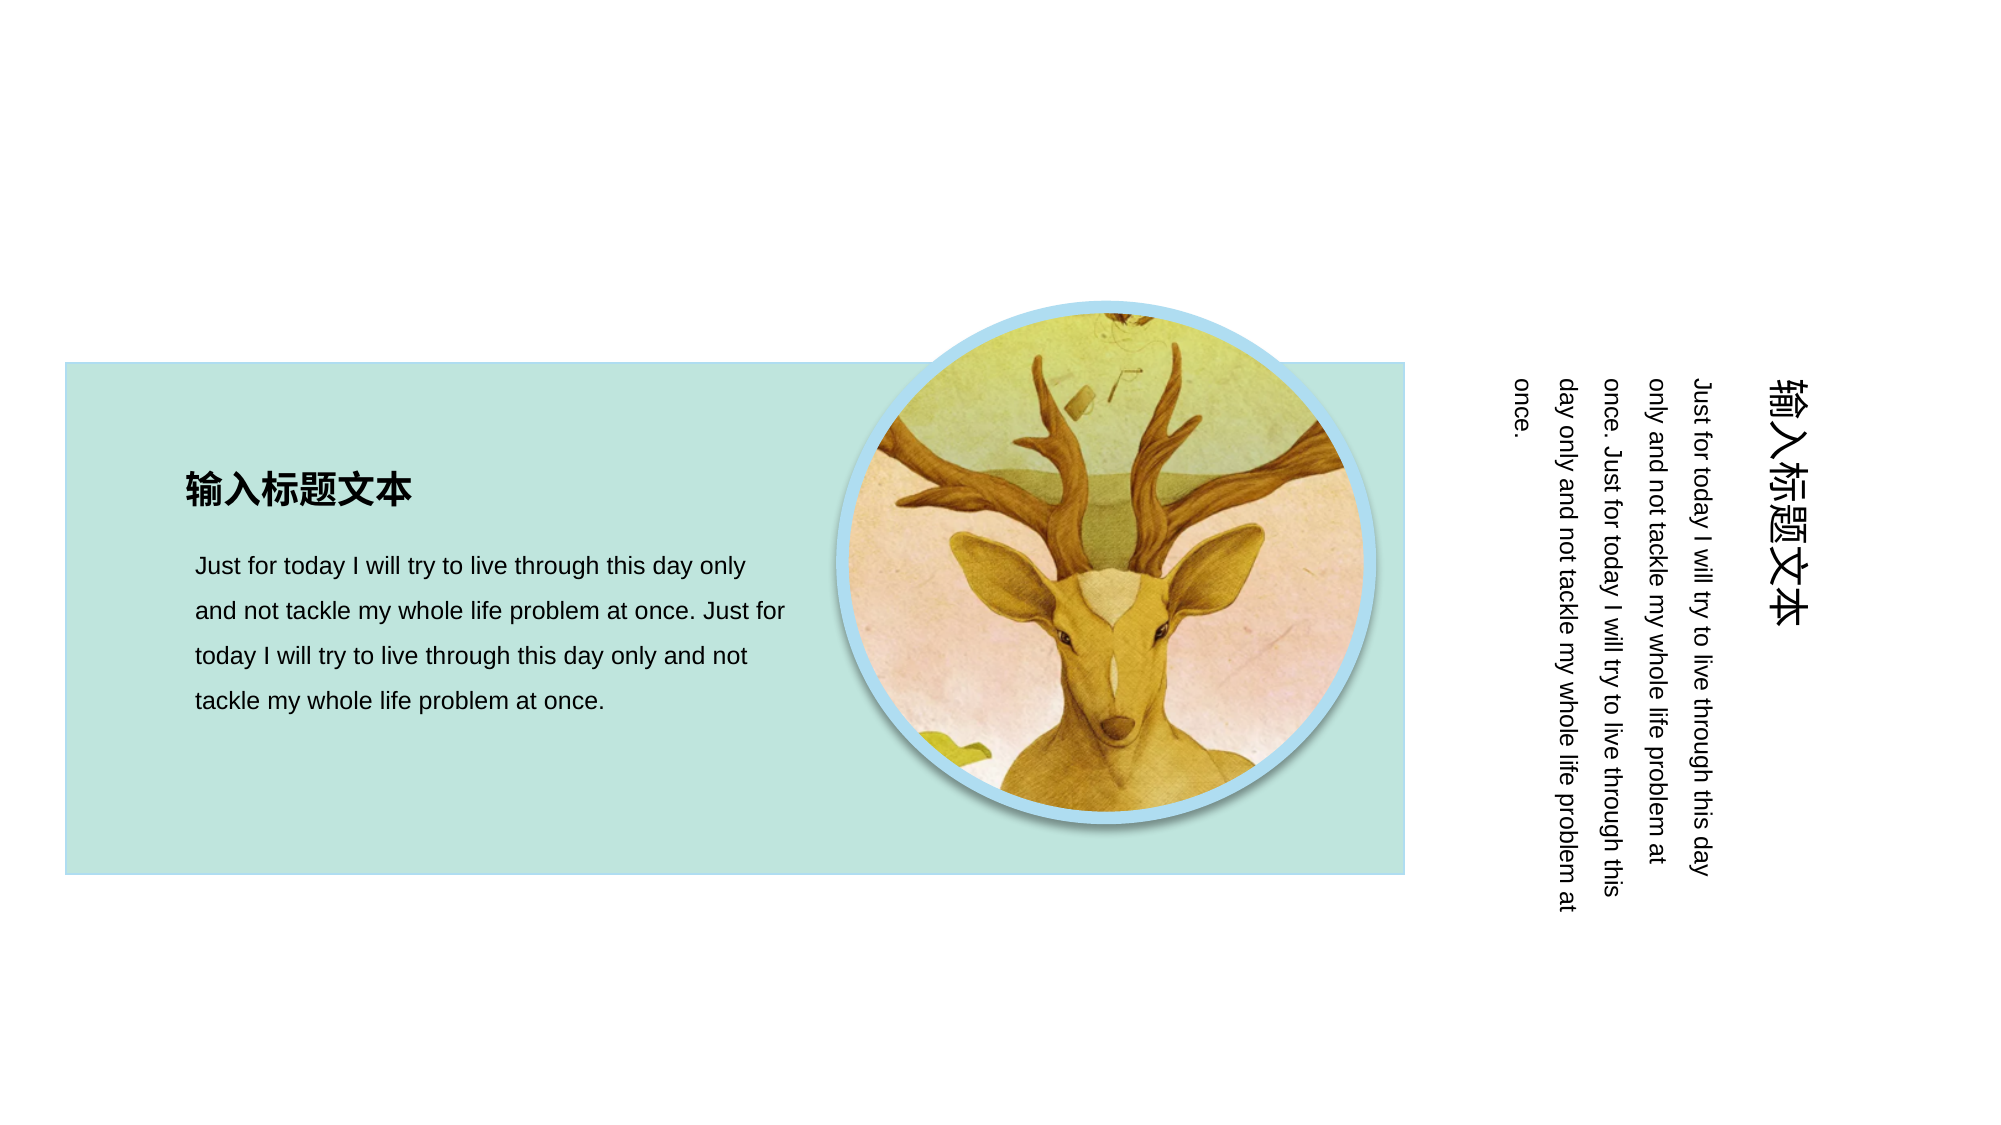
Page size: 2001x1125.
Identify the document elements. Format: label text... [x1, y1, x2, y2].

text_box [170, 457, 809, 740]
picture [842, 306, 1370, 818]
text_box Just for today I will try to live through this day only and not tackle my whole life problem at once. Just for today I will try to live through this day only and not tackle my whole life problem at once. [1484, 363, 1742, 940]
text_box 输入标题文本 [1742, 363, 1823, 699]
text_box [65, 362, 1405, 875]
